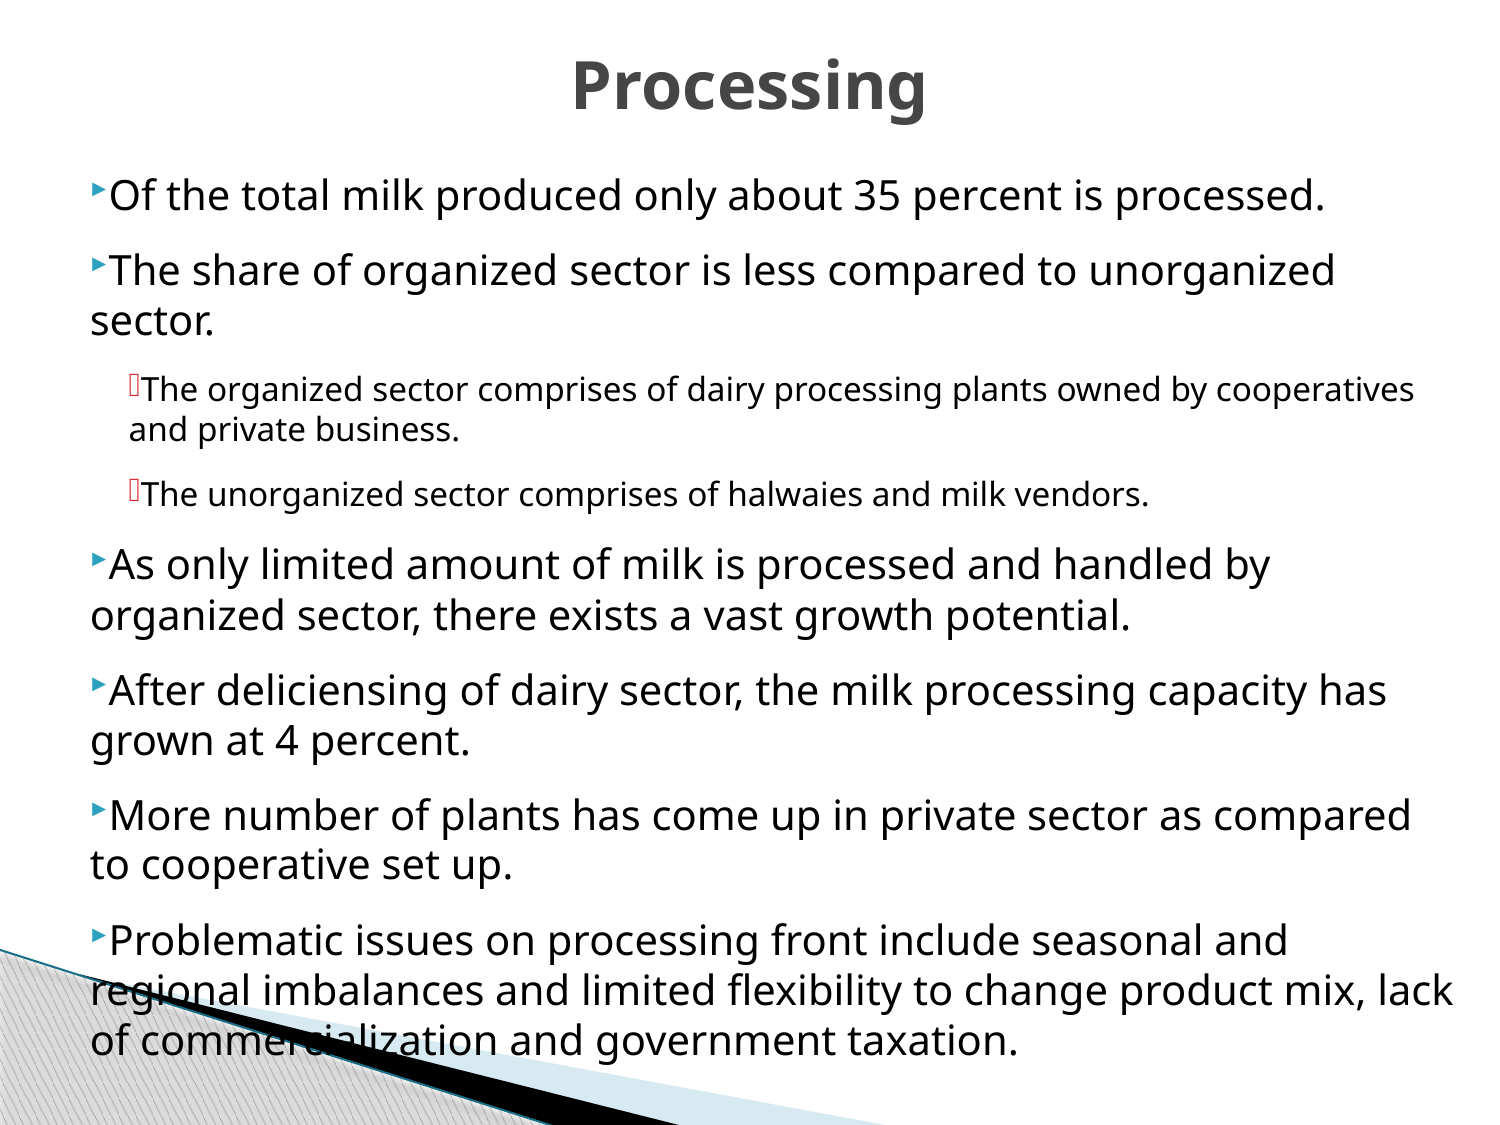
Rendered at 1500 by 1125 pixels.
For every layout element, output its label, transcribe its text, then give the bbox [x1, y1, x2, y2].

list Of the total milk produced only about 35 percent is processed. The share of organized sector is less compared to unorganized sector. The organized sector comprises of dairy processing plants owned by cooperatives and private business. The unorganized sector comprises of halwaies and milk vendors. As only limited amount of milk is processed and handled by organized sector, there exists a vast growth potential. After deliciensing of dairy sector, the milk processing capacity has grown at 4 percent. More number of plants has come up in private sector as compared to cooperative set up. Problematic issues on processing front include seasonal and regional imbalances and limited flexibility to change product mix, lack of commercialization and government taxation. [75, 160, 1471, 1071]
title Processing [75, 30, 1425, 135]
